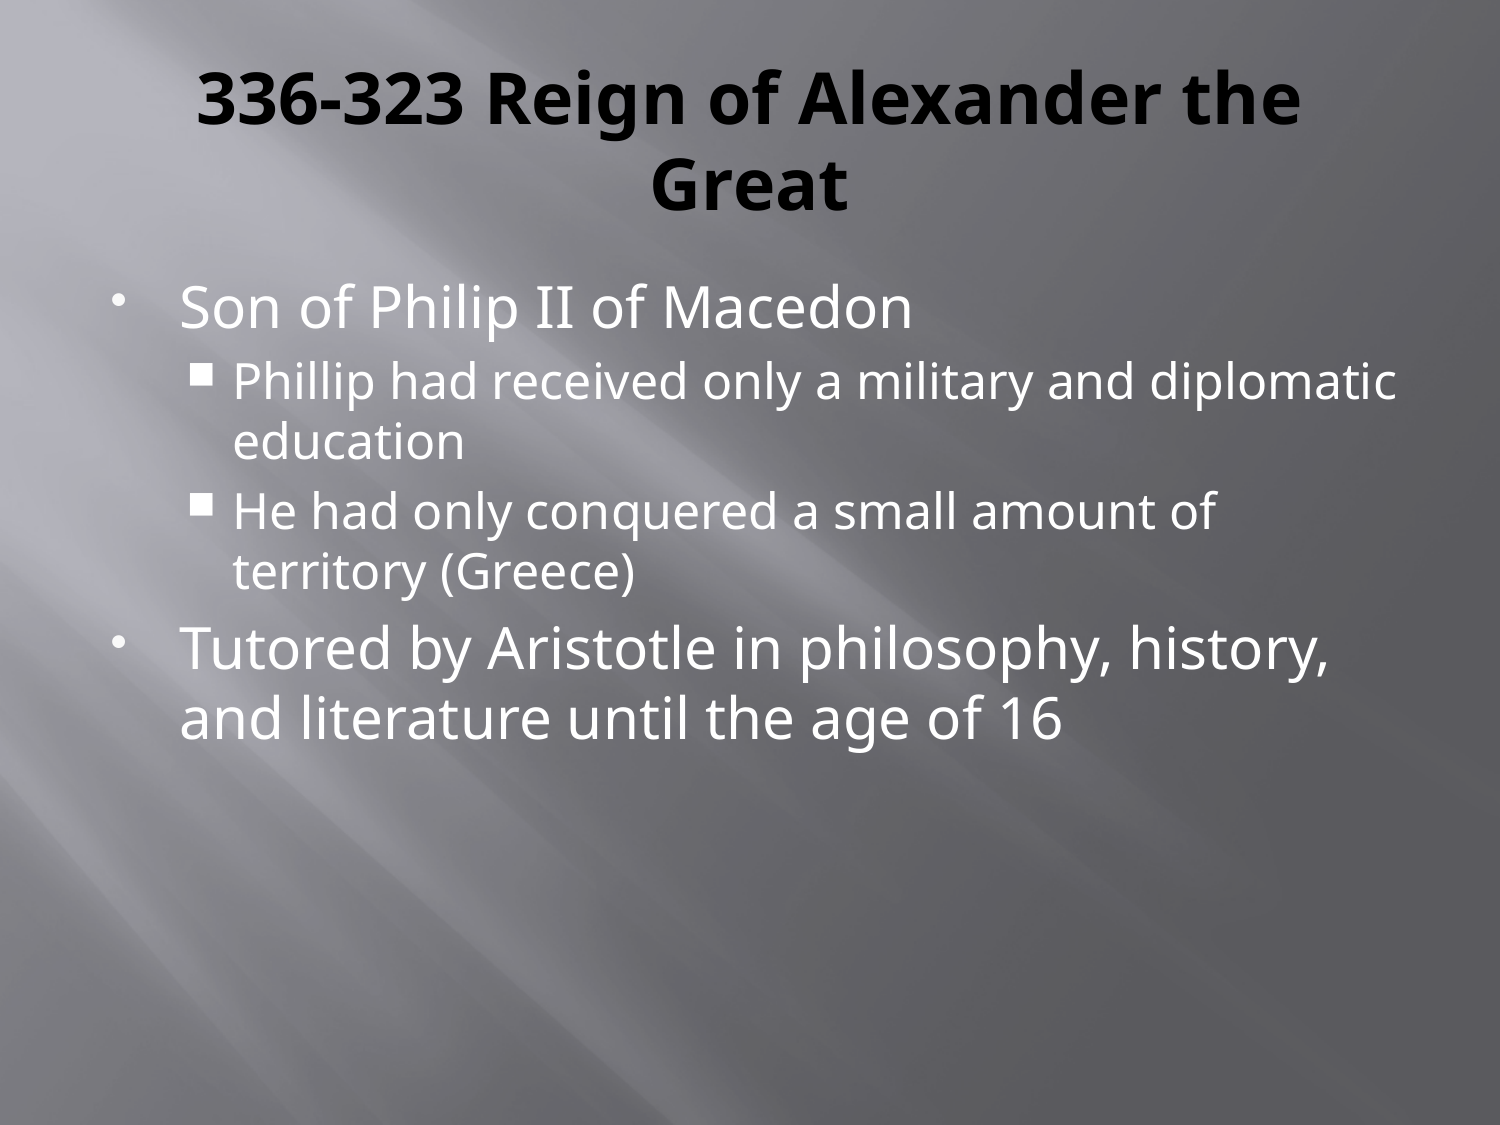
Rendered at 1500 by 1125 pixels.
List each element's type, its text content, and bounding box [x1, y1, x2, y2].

list Son of Philip II of Macedon Phillip had received only a military and diplomatic education He had only conquered a small amount of territory (Greece) Tutored by Aristotle in philosophy, history, and literature until the age of 16 [75, 262, 1425, 1035]
title 336-323 Reign of Alexander the Great [75, 45, 1425, 233]
